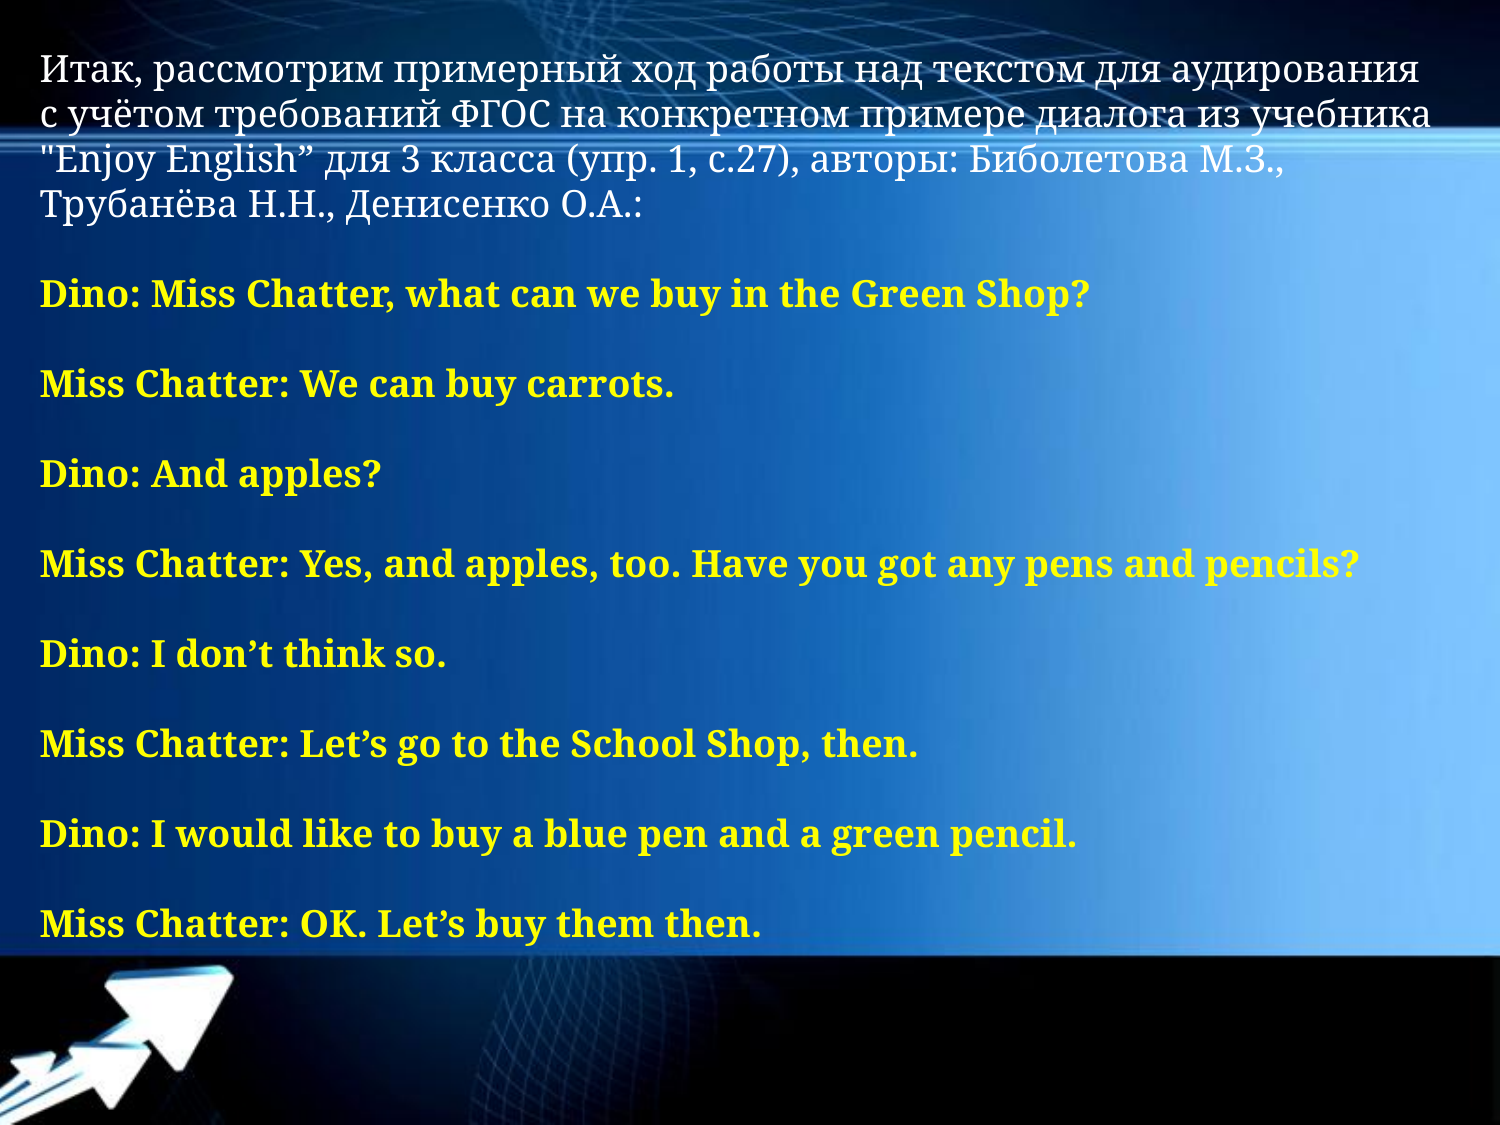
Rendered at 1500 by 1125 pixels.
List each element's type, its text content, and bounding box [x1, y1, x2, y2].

picture [0, 0, 1500, 1125]
text_box Итак, рассмотрим примерный ход работы над текстом для аудирования с учётом требований ФГОС на конкретном примере диалога из учебника "Enjoy English” для 3 класса (упр. 1, с.27), авторы: Биболетова М.З., Трубанёва Н.Н., Денисенко О.А.: Dino: Miss Chatter, what can we buy in the Green Shop? Miss Chatter: We can buy carrots. Dino: And apples? Miss Chatter: Yes, and apples, too. Have you got any pens and pencils? Dino: I don’t think so. Miss Chatter: Let’s go to the School Shop, then. Dino: I would like to buy a blue pen and a green pencil. Miss Chatter: OK. Let’s buy them then. [24, 37, 1450, 1043]
